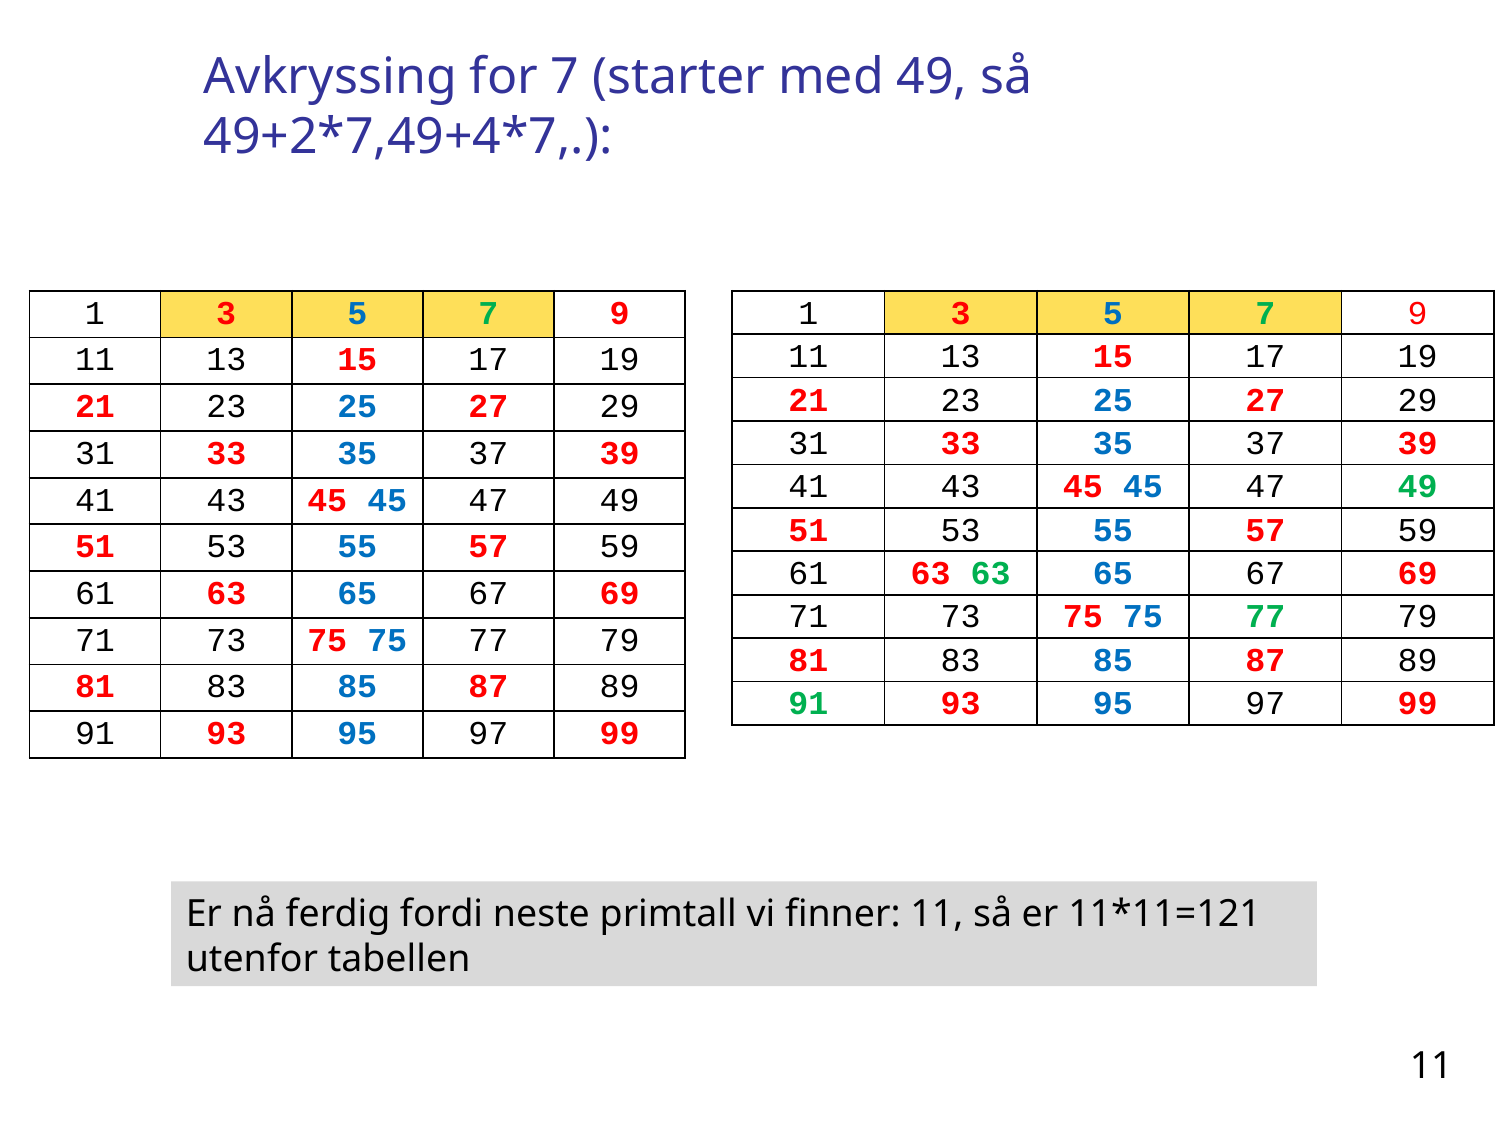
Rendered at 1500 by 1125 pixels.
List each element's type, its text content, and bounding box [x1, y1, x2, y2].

table_cell 43 [161, 479, 291, 523]
table_cell 97 [424, 712, 553, 757]
table_cell 49 [1342, 465, 1493, 507]
table_cell 45 45 [1038, 465, 1188, 507]
table_cell 71 [733, 596, 884, 637]
table_cell 45 45 [293, 479, 422, 523]
table_cell 47 [424, 479, 553, 523]
table_cell 55 [293, 525, 422, 570]
table_cell 91 [733, 682, 884, 724]
table_cell 83 [161, 665, 291, 710]
table_cell 23 [885, 378, 1036, 420]
table_cell 37 [1190, 422, 1341, 464]
table_cell 39 [1342, 422, 1493, 464]
table_cell 33 [161, 432, 291, 477]
table_cell 57 [424, 525, 553, 570]
table_cell 79 [1342, 596, 1493, 637]
table_cell 53 [885, 509, 1036, 550]
table_cell 11 [30, 338, 160, 383]
table_cell 11 [733, 335, 884, 377]
table_header 3 [161, 292, 291, 337]
table_header 1 [733, 292, 884, 333]
table_header 9 [1342, 292, 1493, 333]
table_cell 33 [885, 422, 1036, 464]
table_cell 61 [733, 552, 884, 594]
table_cell 25 [1038, 378, 1188, 420]
table_cell 21 [30, 385, 160, 430]
table_cell 15 [1038, 335, 1188, 377]
table_cell 49 [555, 479, 684, 523]
table_cell 85 [293, 665, 422, 710]
table_cell 19 [1342, 335, 1493, 377]
table_cell 93 [161, 712, 291, 757]
table_cell 15 [293, 338, 422, 383]
table_cell 99 [1342, 682, 1493, 724]
table_cell 85 [1038, 639, 1188, 681]
table_cell 61 [30, 572, 160, 617]
table_cell 29 [1342, 378, 1493, 420]
table_cell 77 [1190, 596, 1341, 637]
table_cell 89 [1342, 639, 1493, 681]
table_cell 89 [555, 665, 684, 710]
table_cell 81 [30, 665, 160, 710]
table_cell 27 [1190, 378, 1341, 420]
table_cell 65 [1038, 552, 1188, 594]
table_cell 35 [293, 432, 422, 477]
table_cell 25 [293, 385, 422, 430]
table_cell 87 [1190, 639, 1341, 681]
table_cell 55 [1038, 509, 1188, 550]
table_header 7 [424, 292, 553, 337]
table_cell 41 [733, 465, 884, 507]
table_cell 95 [293, 712, 422, 757]
table_cell 73 [161, 619, 291, 664]
table_cell 75 75 [1038, 596, 1188, 637]
table_cell 31 [30, 432, 160, 477]
slide_number 11 [1154, 1023, 1468, 1100]
table_cell 13 [885, 335, 1036, 377]
table_cell 95 [1038, 682, 1188, 724]
table_cell 35 [1038, 422, 1188, 464]
table_cell 17 [424, 338, 553, 383]
table_cell 69 [1342, 552, 1493, 594]
table_cell 53 [161, 525, 291, 570]
table_cell 13 [161, 338, 291, 383]
table_header 5 [293, 292, 422, 337]
table_header 3 [885, 292, 1036, 333]
table_cell 43 [885, 465, 1036, 507]
table_header 1 [30, 292, 160, 337]
table_cell 21 [733, 378, 884, 420]
table_cell 91 [30, 712, 160, 757]
table_header 9 [555, 292, 684, 337]
table_cell 47 [1190, 465, 1341, 507]
table_cell 63 [161, 572, 291, 617]
table_header 5 [1038, 292, 1188, 333]
table_cell 97 [1190, 682, 1341, 724]
table_cell 81 [733, 639, 884, 681]
table_cell 29 [555, 385, 684, 430]
table_cell 67 [1190, 552, 1341, 594]
title Avkryssing for 7 (starter med 49, så 49+2*7,49+4*7,.): [188, 35, 1468, 172]
table_cell 65 [293, 572, 422, 617]
table_cell 75 75 [293, 619, 422, 664]
table_cell 73 [885, 596, 1036, 637]
table_cell 63 63 [885, 552, 1036, 594]
table_cell 51 [733, 509, 884, 550]
table_cell 59 [555, 525, 684, 570]
text_box Er nå ferdig fordi neste primtall vi finner: 11, så er 11*11=121 utenfor tabellen [171, 881, 1317, 987]
table_header 7 [1190, 292, 1341, 333]
table_cell 87 [424, 665, 553, 710]
table_cell 93 [885, 682, 1036, 724]
table_cell 17 [1190, 335, 1341, 377]
table_cell 41 [30, 479, 160, 523]
table_cell 51 [30, 525, 160, 570]
table_cell 67 [424, 572, 553, 617]
table_cell 37 [424, 432, 553, 477]
table_cell 59 [1342, 509, 1493, 550]
table_cell 23 [161, 385, 291, 430]
table_cell 77 [424, 619, 553, 664]
table_cell 27 [424, 385, 553, 430]
table_cell 79 [555, 619, 684, 664]
table_cell 57 [1190, 509, 1341, 550]
table_cell 39 [555, 432, 684, 477]
table_cell 69 [555, 572, 684, 617]
table_cell 71 [30, 619, 160, 664]
table_cell 83 [885, 639, 1036, 681]
table_cell 99 [555, 712, 684, 757]
table_cell 19 [555, 338, 684, 383]
table_cell 31 [733, 422, 884, 464]
